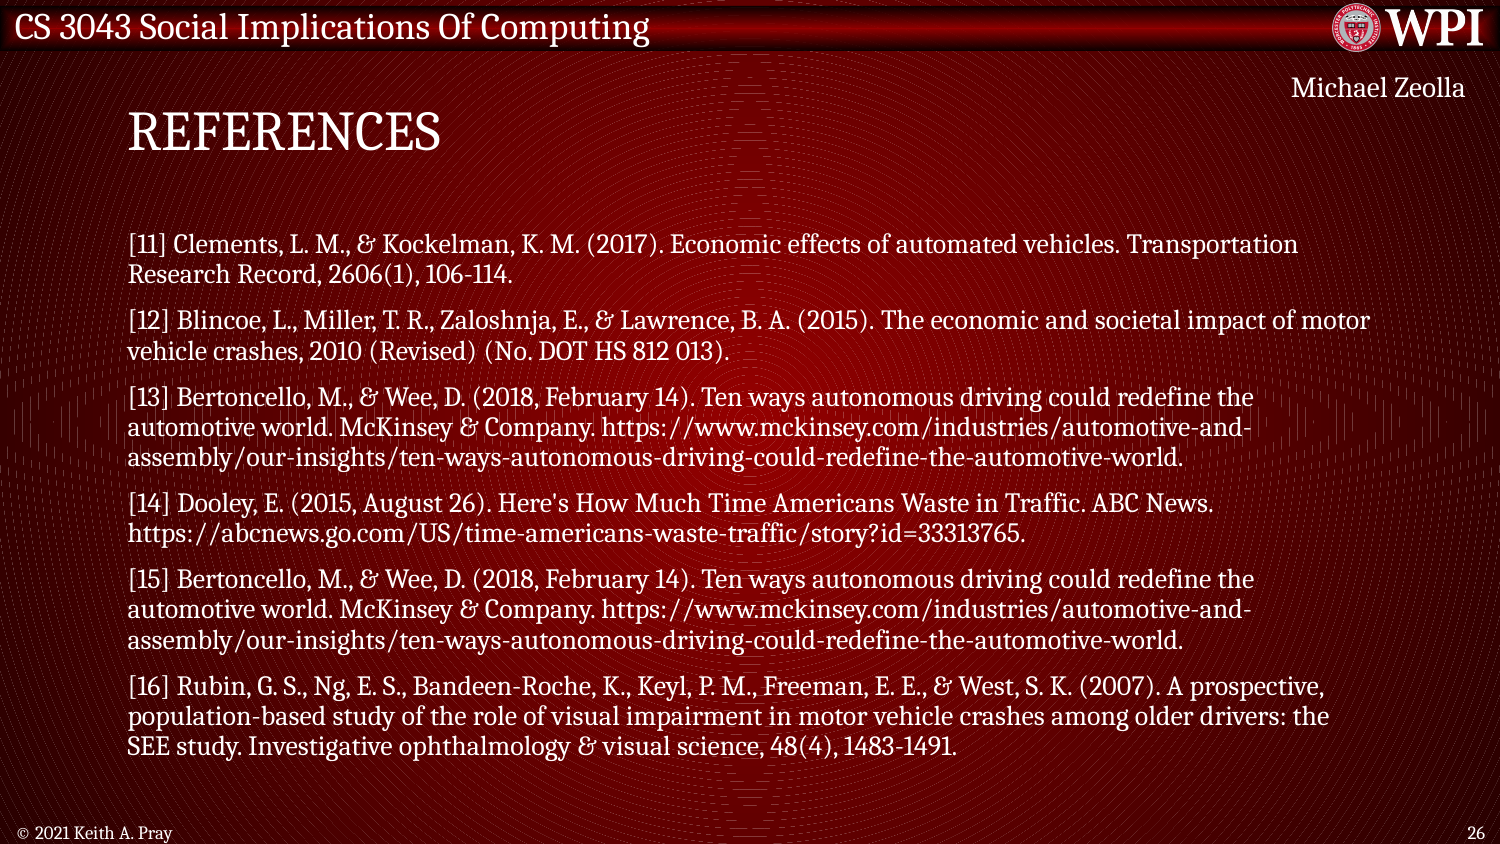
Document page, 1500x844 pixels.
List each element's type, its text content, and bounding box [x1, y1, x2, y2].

picture [1332, 3, 1483, 52]
slide_number 26 [1397, 819, 1500, 844]
title References [112, 59, 1388, 210]
footer © 2021 Keith A. Pray [0, 819, 913, 844]
text_box Michael Zeolla [1123, 61, 1481, 111]
list [11] Clements, L. M., & Kockelman, K. M. (2017). Economic effects of automated vehicles. Transportation Research Record, 2606(1), 106-114. [12] Blincoe, L., Miller, T. R., Zaloshnja, E., & Lawrence, B. A. (2015). The economic and societal impact of motor vehicle crashes, 2010 (Revised) (No. DOT HS 812 013). [13] Bertoncello, M., & Wee, D. (2018, February 14). Ten ways autonomous driving could redefine the automotive world. McKinsey & Company. https://www.mckinsey.com/industries/automotive-and-assembly/our-insights/ten-ways-autonomous-driving-could-redefine-the-automotive-world. [14] Dooley, E. (2015, August 26). Here's How Much Time Americans Waste in Traffic. ABC News. https://abcnews.go.com/US/time-americans-waste-traffic/story?id=33313765. [15] Bertoncello, M., & Wee, D. (2018, February 14). Ten ways autonomous driving could redefine the automotive world. McKinsey & Company. https://www.mckinsey.com/industries/automotive-and-assembly/our-insights/ten-ways-autonomous-driving-could-redefine-the-automotive-world. [16] Rubin, G. S., Ng, E. S., Bandeen-Roche, K., Keyl, P. M., Freeman, E. E., & West, S. K. (2007). A prospective, population-based study of the role of visual impairment in motor vehicle crashes among older drivers: the SEE study. Investigative ophthalmology & visual science, 48(4), 1483-1491. [112, 221, 1388, 772]
